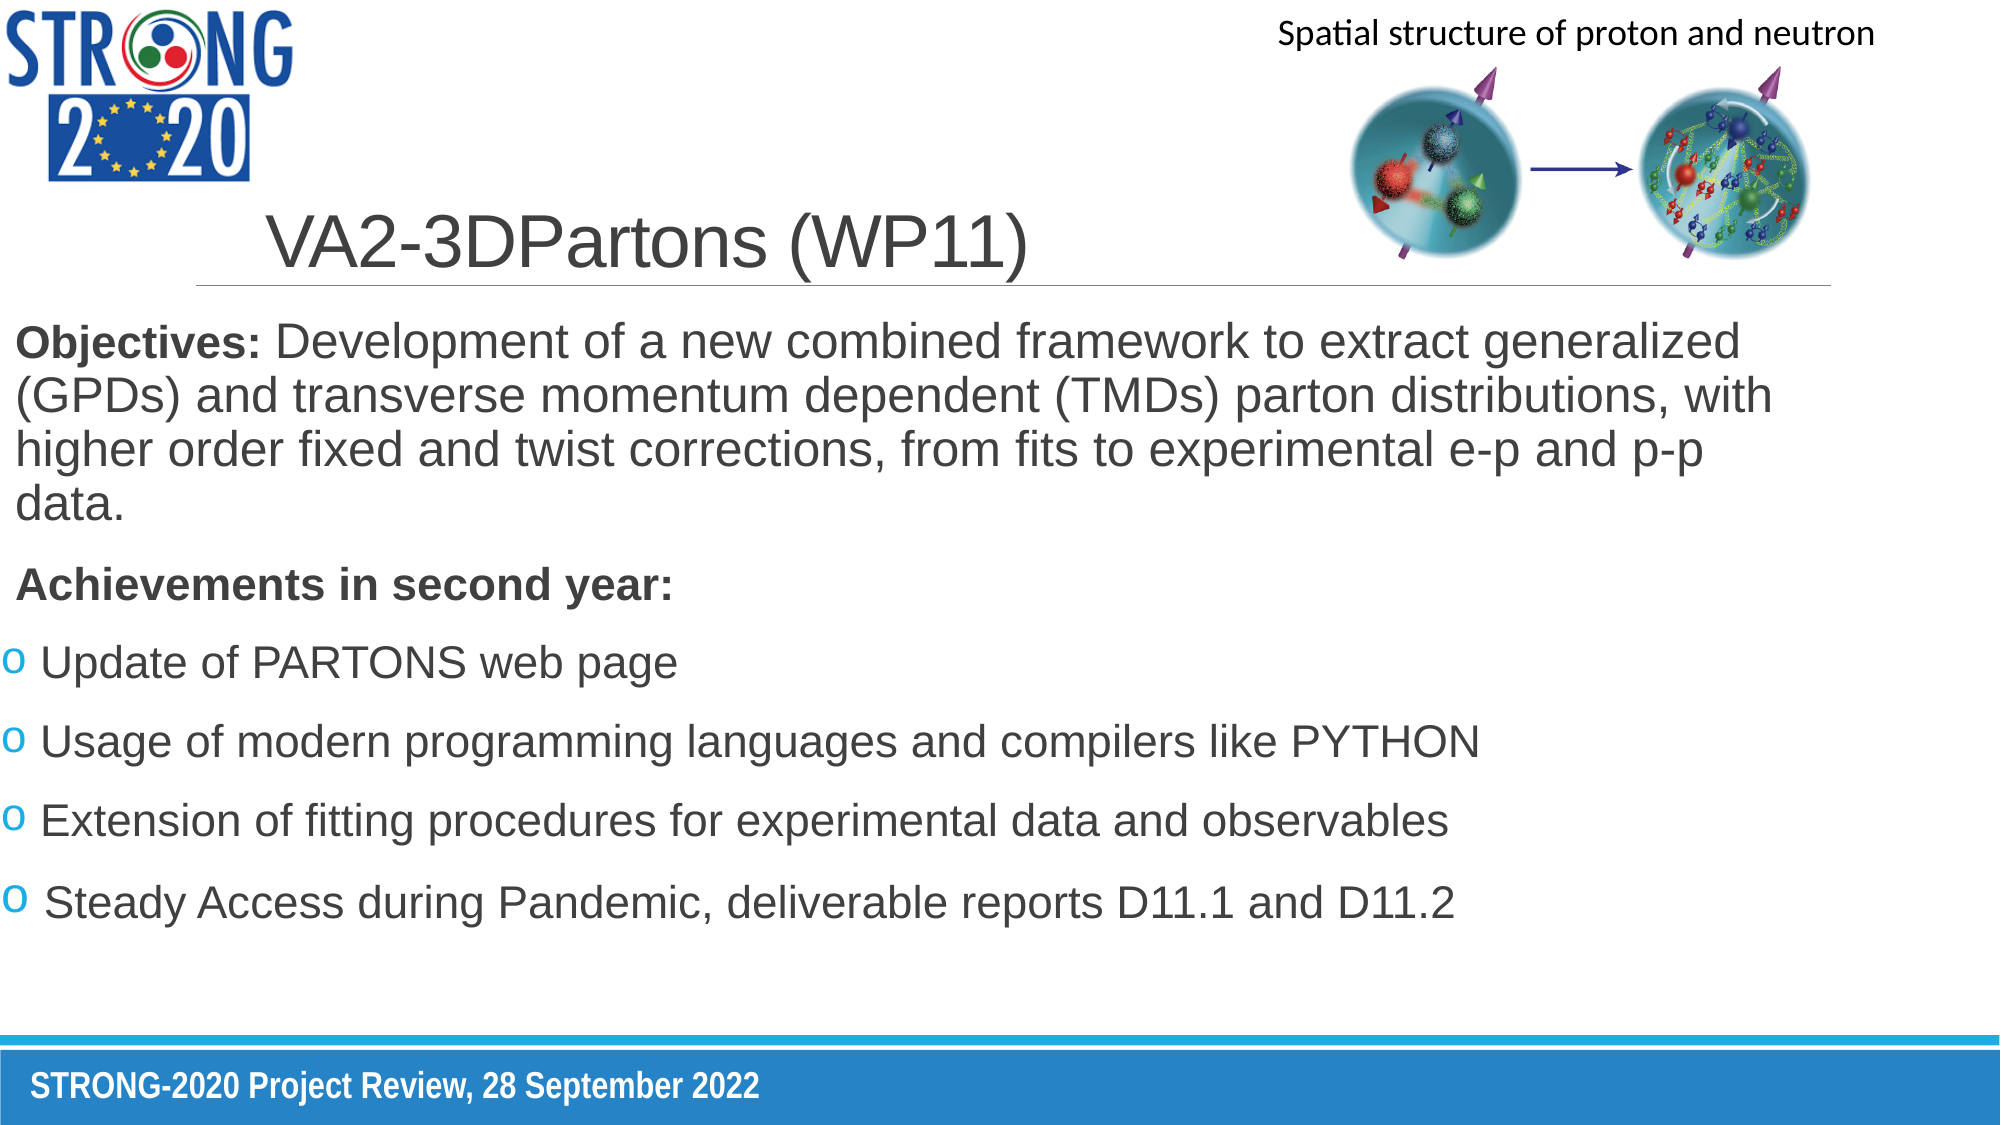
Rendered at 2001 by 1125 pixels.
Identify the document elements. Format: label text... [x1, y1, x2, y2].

title VA2-3DPartons (WP11) [250, 133, 1830, 291]
text_box Spatial structure of proton and neutron [1263, 0, 1900, 61]
list Objectives: Development of a new combined framework to extract generalized (GPDs) and transverse momentum dependent (TMDs) parton distributions, with higher order fixed and twist corrections, from fits to experimental e-p and p-p data. Achievements in second year: Update of PARTONS web page Usage of modern programming languages and compilers like PYTHON Extension of fitting procedures for experimental data and observables Steady Access during Pandemic, deliverable reports D11.1 and D11.2 [0, 308, 1830, 969]
picture [3, 0, 297, 204]
picture [1312, 52, 1869, 282]
